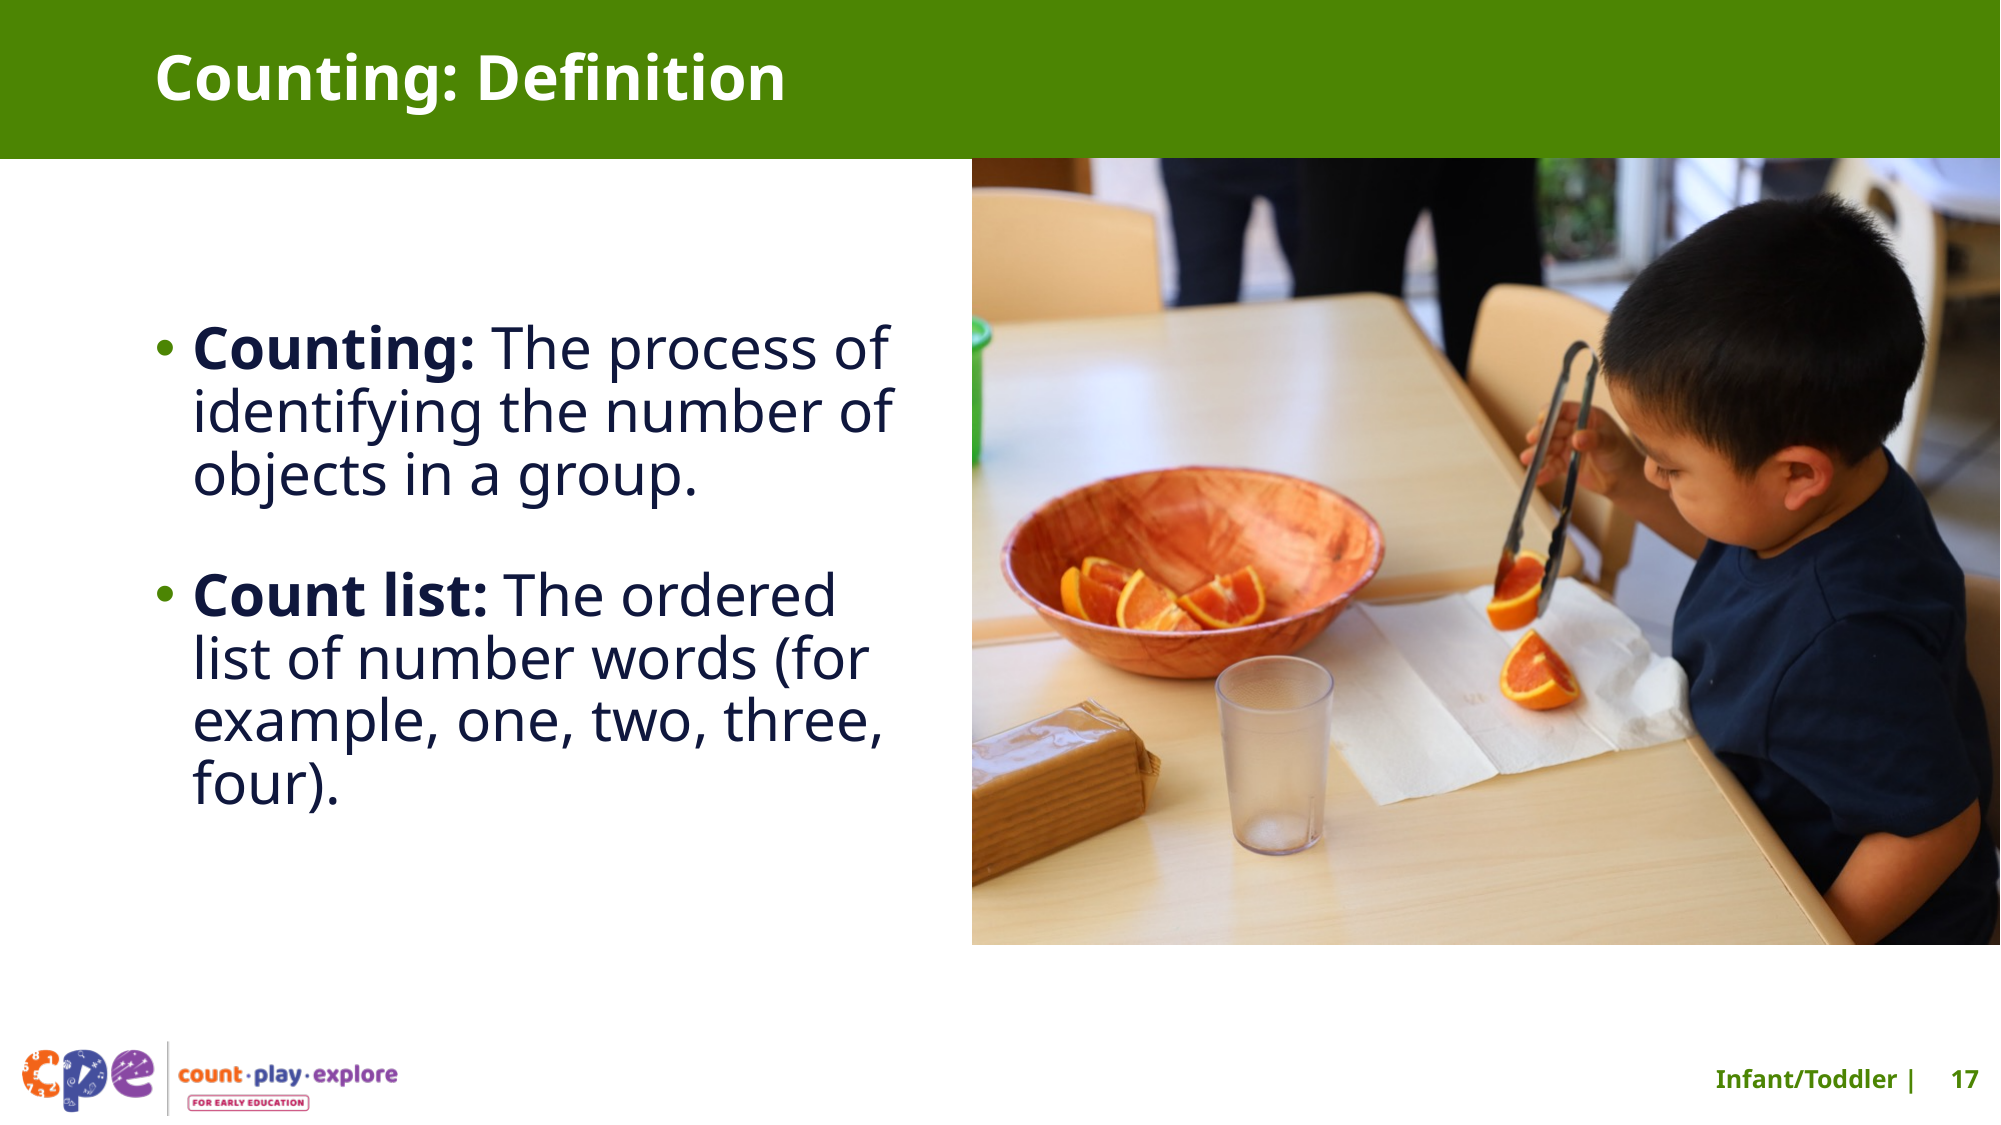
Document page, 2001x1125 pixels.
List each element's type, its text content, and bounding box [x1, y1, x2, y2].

picture [22, 1041, 398, 1116]
title Counting: Definition [139, 38, 1917, 123]
list Counting: The process of identifying the number of objects in a group. Count list: The ordered list of number words (for example, one, two, three, four). [139, 192, 935, 945]
picture [972, 158, 2000, 945]
